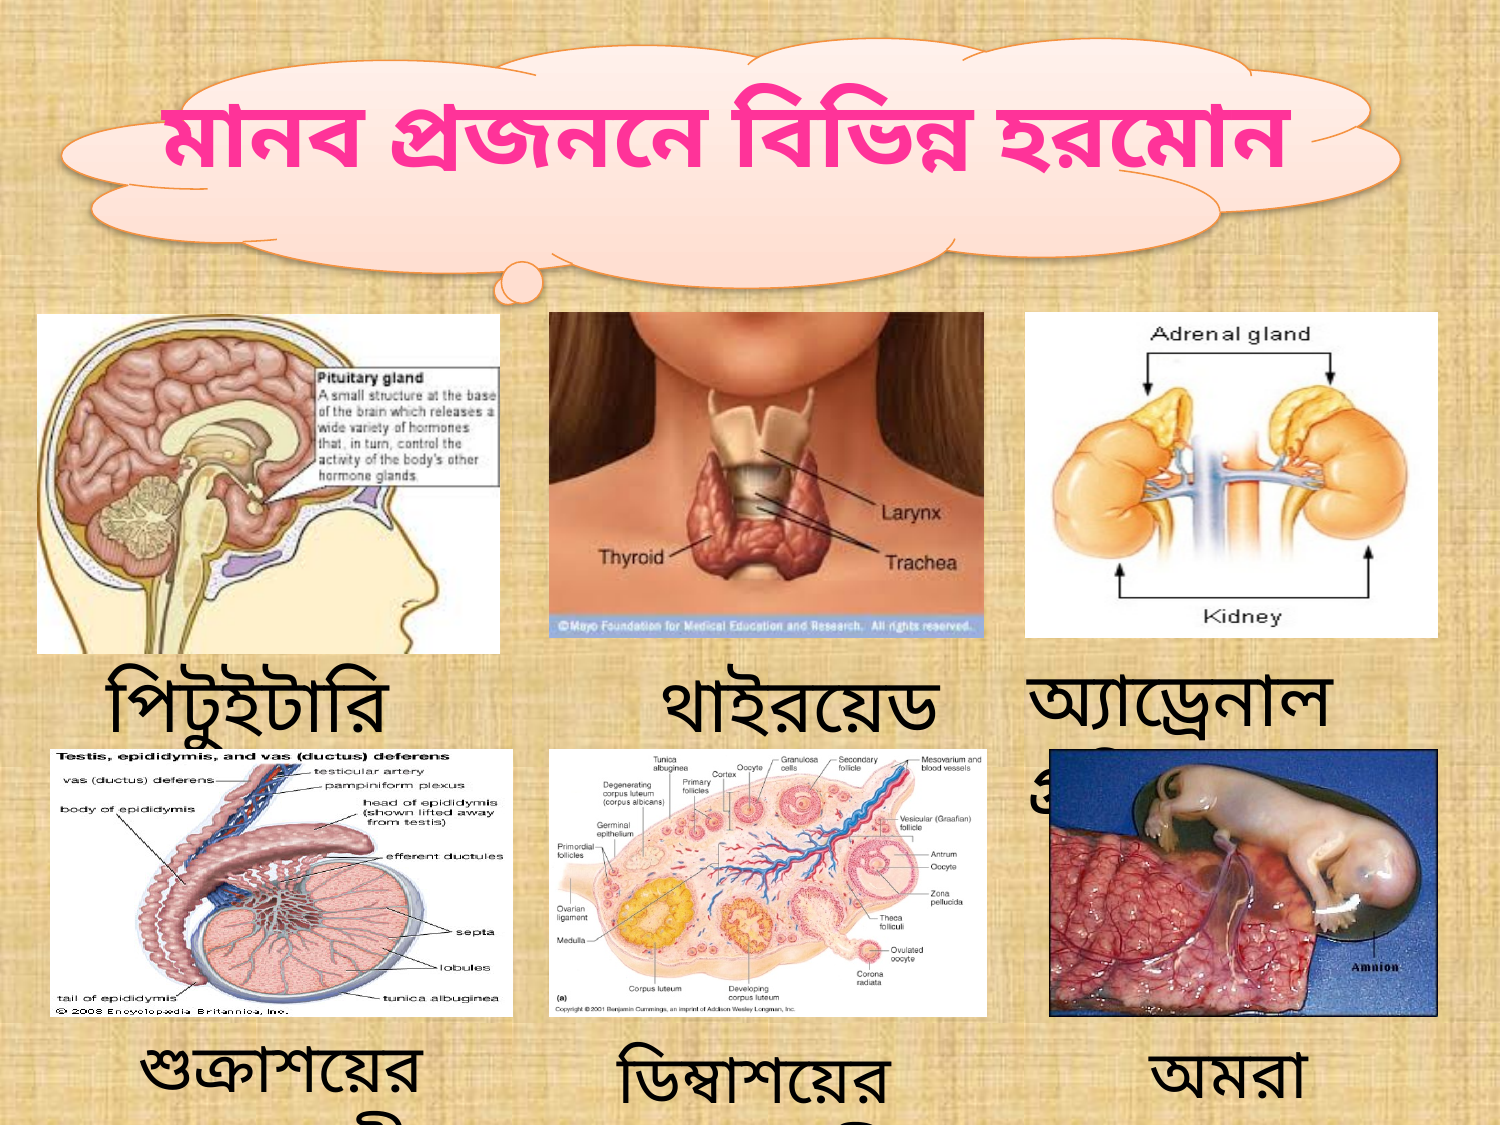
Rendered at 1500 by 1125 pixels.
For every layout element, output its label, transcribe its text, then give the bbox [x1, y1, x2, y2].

text_box পিটুইটারি গ্রন্থি [62, 662, 433, 748]
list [549, 312, 984, 638]
text_box [60, 139, 75, 172]
picture [0, 0, 1500, 1125]
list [49, 749, 513, 1017]
text_box থাইরয়েড গ্রন্থি [612, 649, 988, 750]
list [1024, 312, 1438, 638]
text_box অমরা [999, 1024, 1475, 1120]
title মানব প্রজননে বিভিন্ন হরমোন [75, 37, 1425, 225]
text_box ডিম্বাশয়ের অনালগ্রন্থী [525, 1029, 1000, 1125]
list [549, 749, 987, 1017]
text_box [105, 225, 1214, 306]
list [1049, 749, 1438, 1017]
text_box অ্যাড্রেনাল গ্রন্থি [1012, 643, 1438, 839]
text_box শুক্রাশয়ের অনালগ্রন্থী [49, 1024, 513, 1125]
